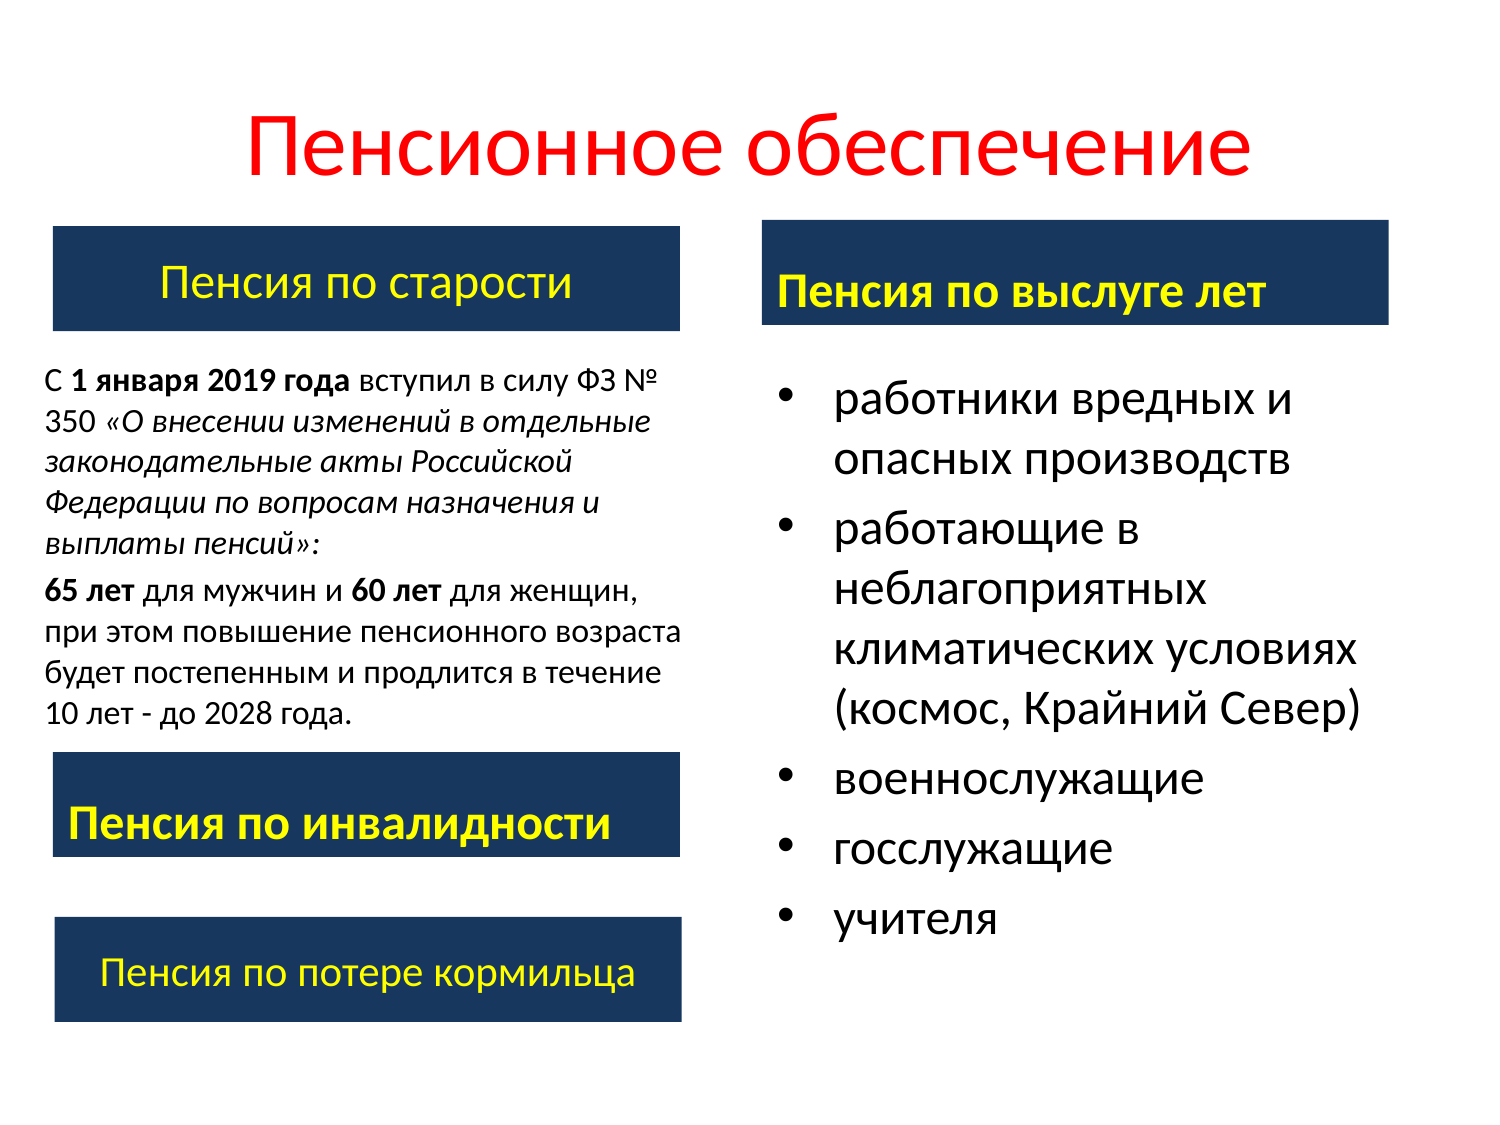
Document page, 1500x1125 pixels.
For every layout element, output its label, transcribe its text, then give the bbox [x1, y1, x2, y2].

text_box Пенсия по старости [52, 226, 680, 332]
list работники вредных и опасных производств работающие в неблагоприятных климатических условиях (космос, Крайний Север) военнослужащие госслужащие учителя [761, 356, 1425, 1005]
list Пенсия по инвалидности [52, 752, 680, 857]
title Пенсионное обеспечение [75, 45, 1425, 233]
list Пенсия по выслуге лет [761, 219, 1389, 325]
text_box Пенсия по потере кормильца [54, 916, 682, 1022]
list С 1 января 2019 года вступил в силу ФЗ № 350 «О внесении изменений в отдельные законодательные акты Российской Федерации по вопросам назначения и выплаты пенсий»: 65 лет для мужчин и 60 лет для женщин, при этом повышение пенсионного возраста будет постепенным и продлится в течение 10 лет - до 2028 года. [29, 349, 704, 740]
